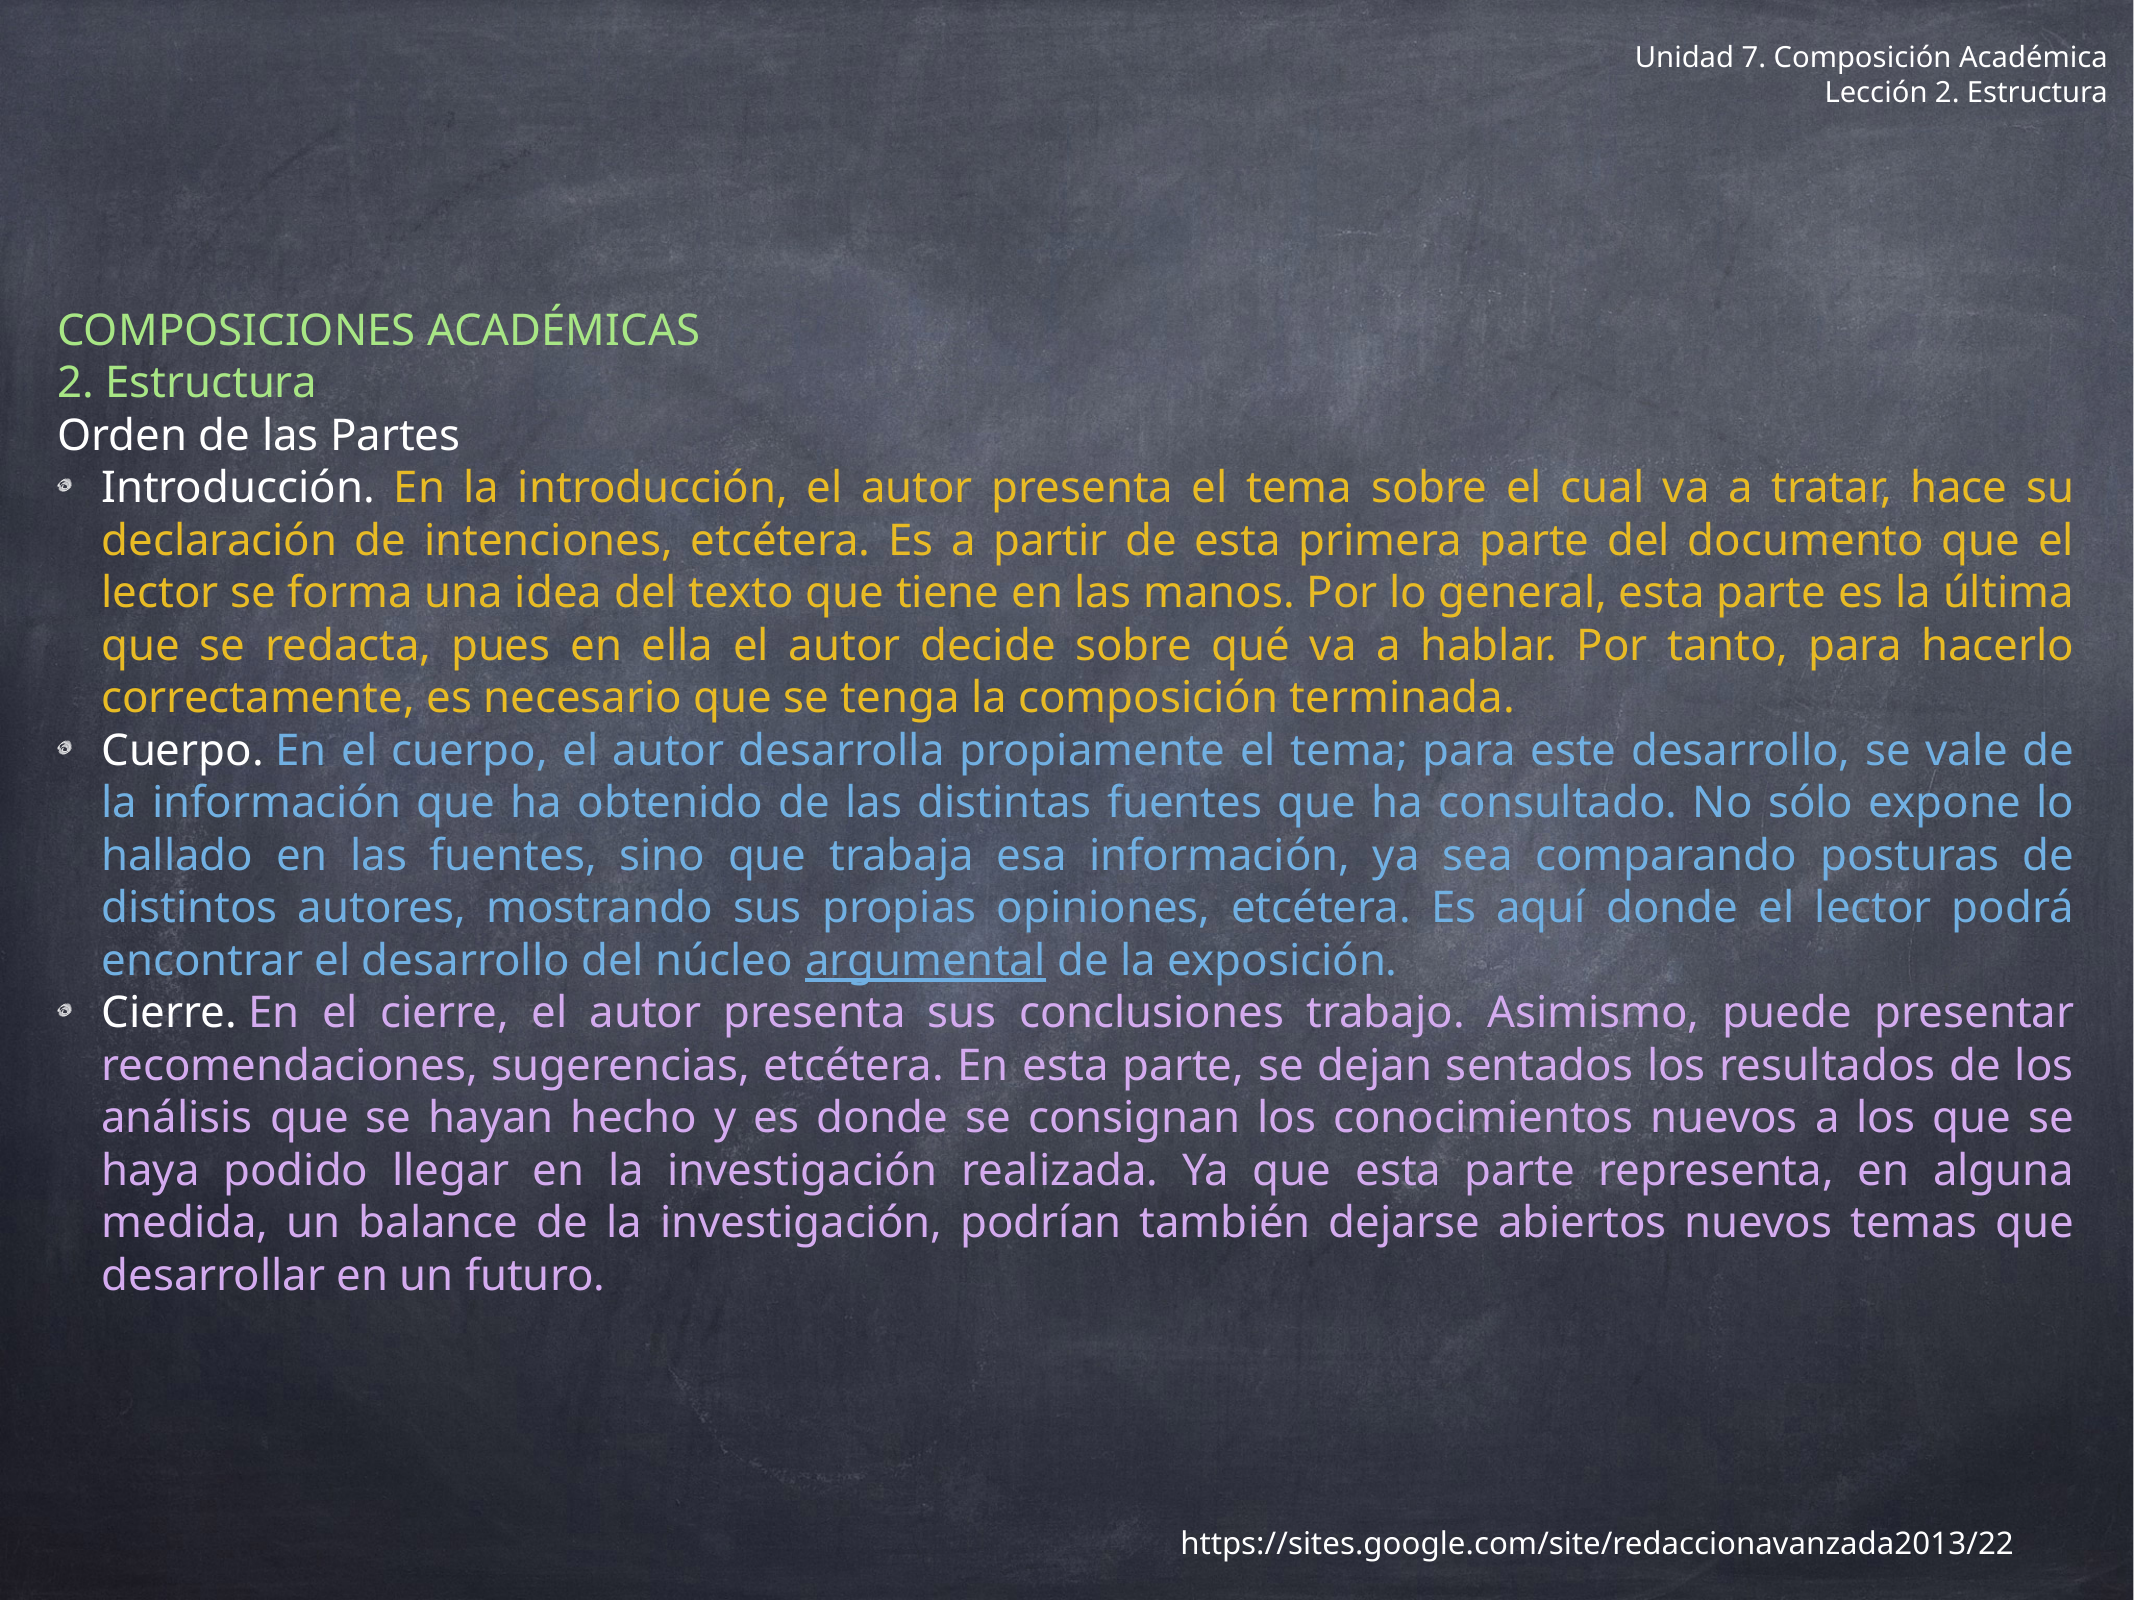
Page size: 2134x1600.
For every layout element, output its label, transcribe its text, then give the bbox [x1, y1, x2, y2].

picture [0, 0, 2134, 1600]
text_box https://sites.google.com/site/redaccionavanzada2013/22 [1171, 1514, 2024, 1569]
title Unidad 7. Composición Académica Lección 2. Estructura [1116, 0, 2118, 173]
text_box COMPOSICIONES ACADÉMICAS 2. Estructura Orden de las Partes Introducción. En la introducción, el autor presenta el tema sobre el cual va a tratar, hace su declaración de intenciones, etcétera. Es a partir de esta primera parte del documento que el lector se forma una idea del texto que tiene en las manos. Por lo general, esta parte es la última que se redacta, pues en ella el autor decide sobre qué va a hablar. Por tanto, para hacerlo correctamente, es necesario que se tenga la composición terminada. Cuerpo. En el cuerpo, el autor desarrolla propiamente el tema; para este desarrollo, se vale de la información que ha obtenido de las distintas fuentes que ha consultado. No sólo expone lo hallado en las fuentes, sino que trabaja esa información, ya sea comparando posturas de distintos autores, mostrando sus propias opiniones, etcétera. Es aquí donde el lector podrá encontrar el desarrollo del núcleo argumental de la exposición. Cierre. En el cierre, el autor presenta sus conclusiones trabajo. Asimismo, puede presentar recomendaciones, sugerencias, etcétera. En esta parte, se dejan sentados los resultados de los análisis que se hayan hecho y es donde se consignan los conocimientos nuevos a los que se haya podido llegar en la investigación realizada. Ya que esta parte representa, en alguna medida, un balance de la investigación, podrían también dejarse abiertos nuevos temas que desarrollar en un futuro. [48, 292, 2085, 1307]
